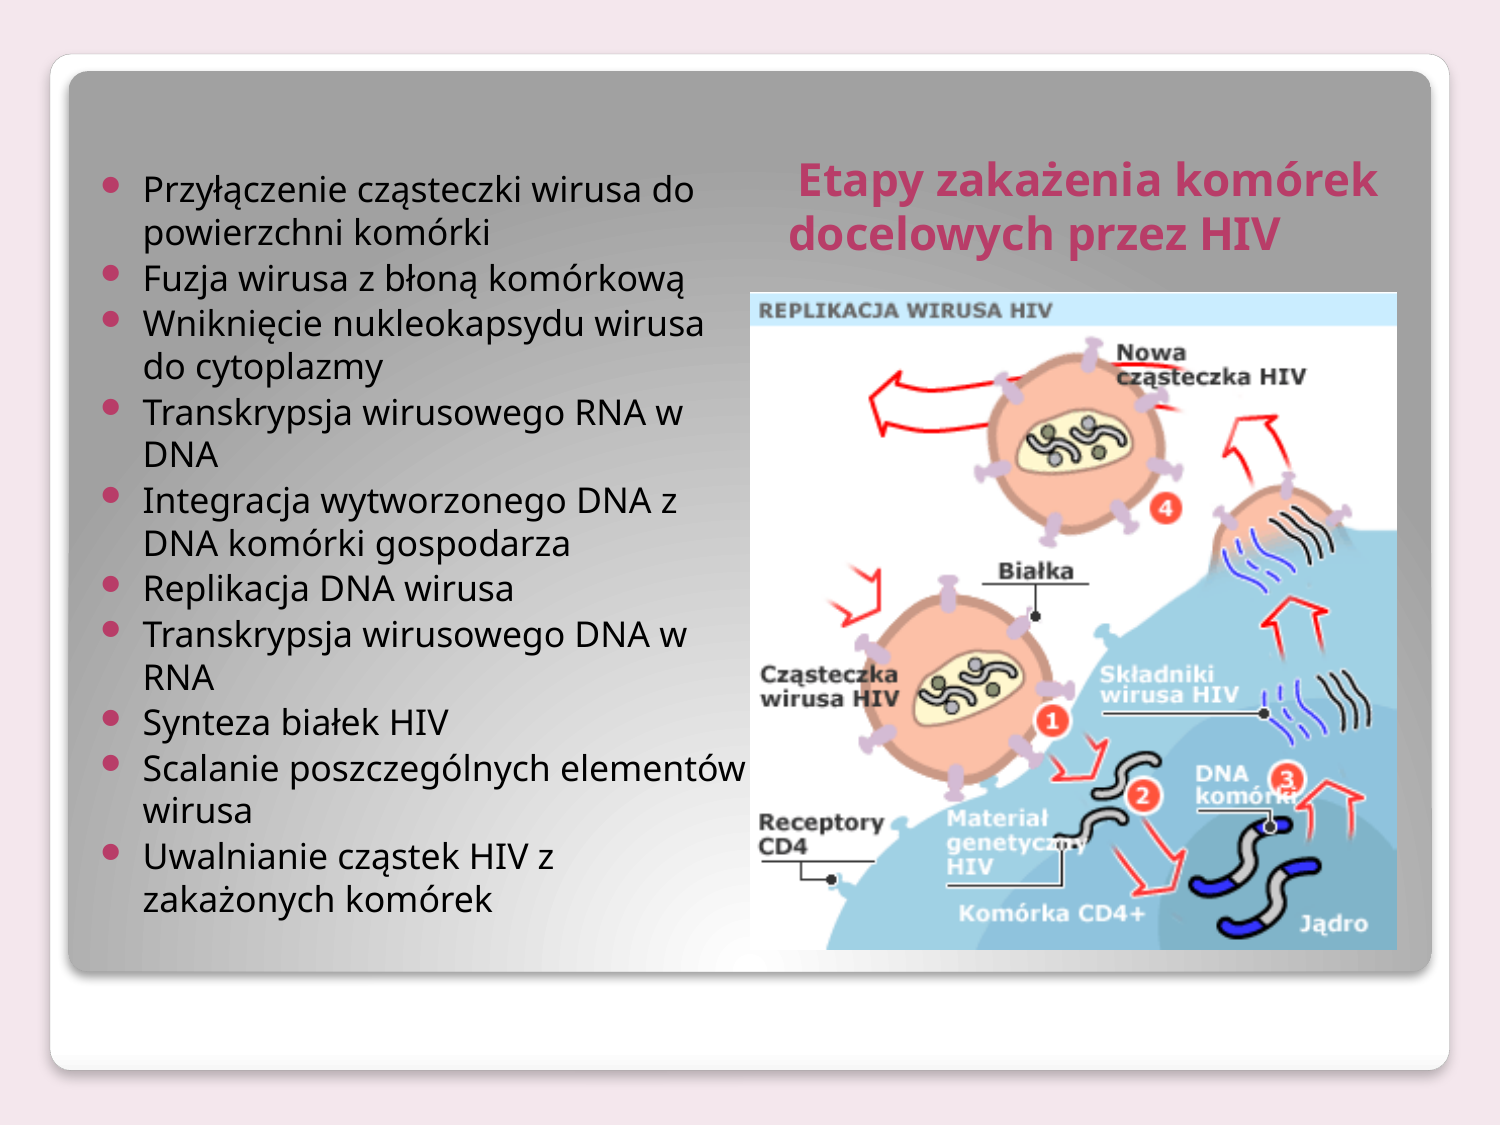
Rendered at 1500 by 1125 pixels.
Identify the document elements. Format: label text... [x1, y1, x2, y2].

picture [749, 292, 1397, 950]
title Etapy zakażenia komórek docelowych przez HIV [773, 117, 1407, 268]
list Przyłączenie cząsteczki wirusa do powierzchni komórki Fuzja wirusa z błoną komórkową Wniknięcie nukleokapsydu wirusa do cytoplazmy Transkrypsja wirusowego RNA w DNA Integracja wytworzonego DNA z DNA komórki gospodarza Replikacja DNA wirusa Transkrypsja wirusowego DNA w RNA Synteza białek HIV Scalanie poszczególnych elementów wirusa Uwalnianie cząstek HIV z zakażonych komórek [70, 152, 762, 928]
